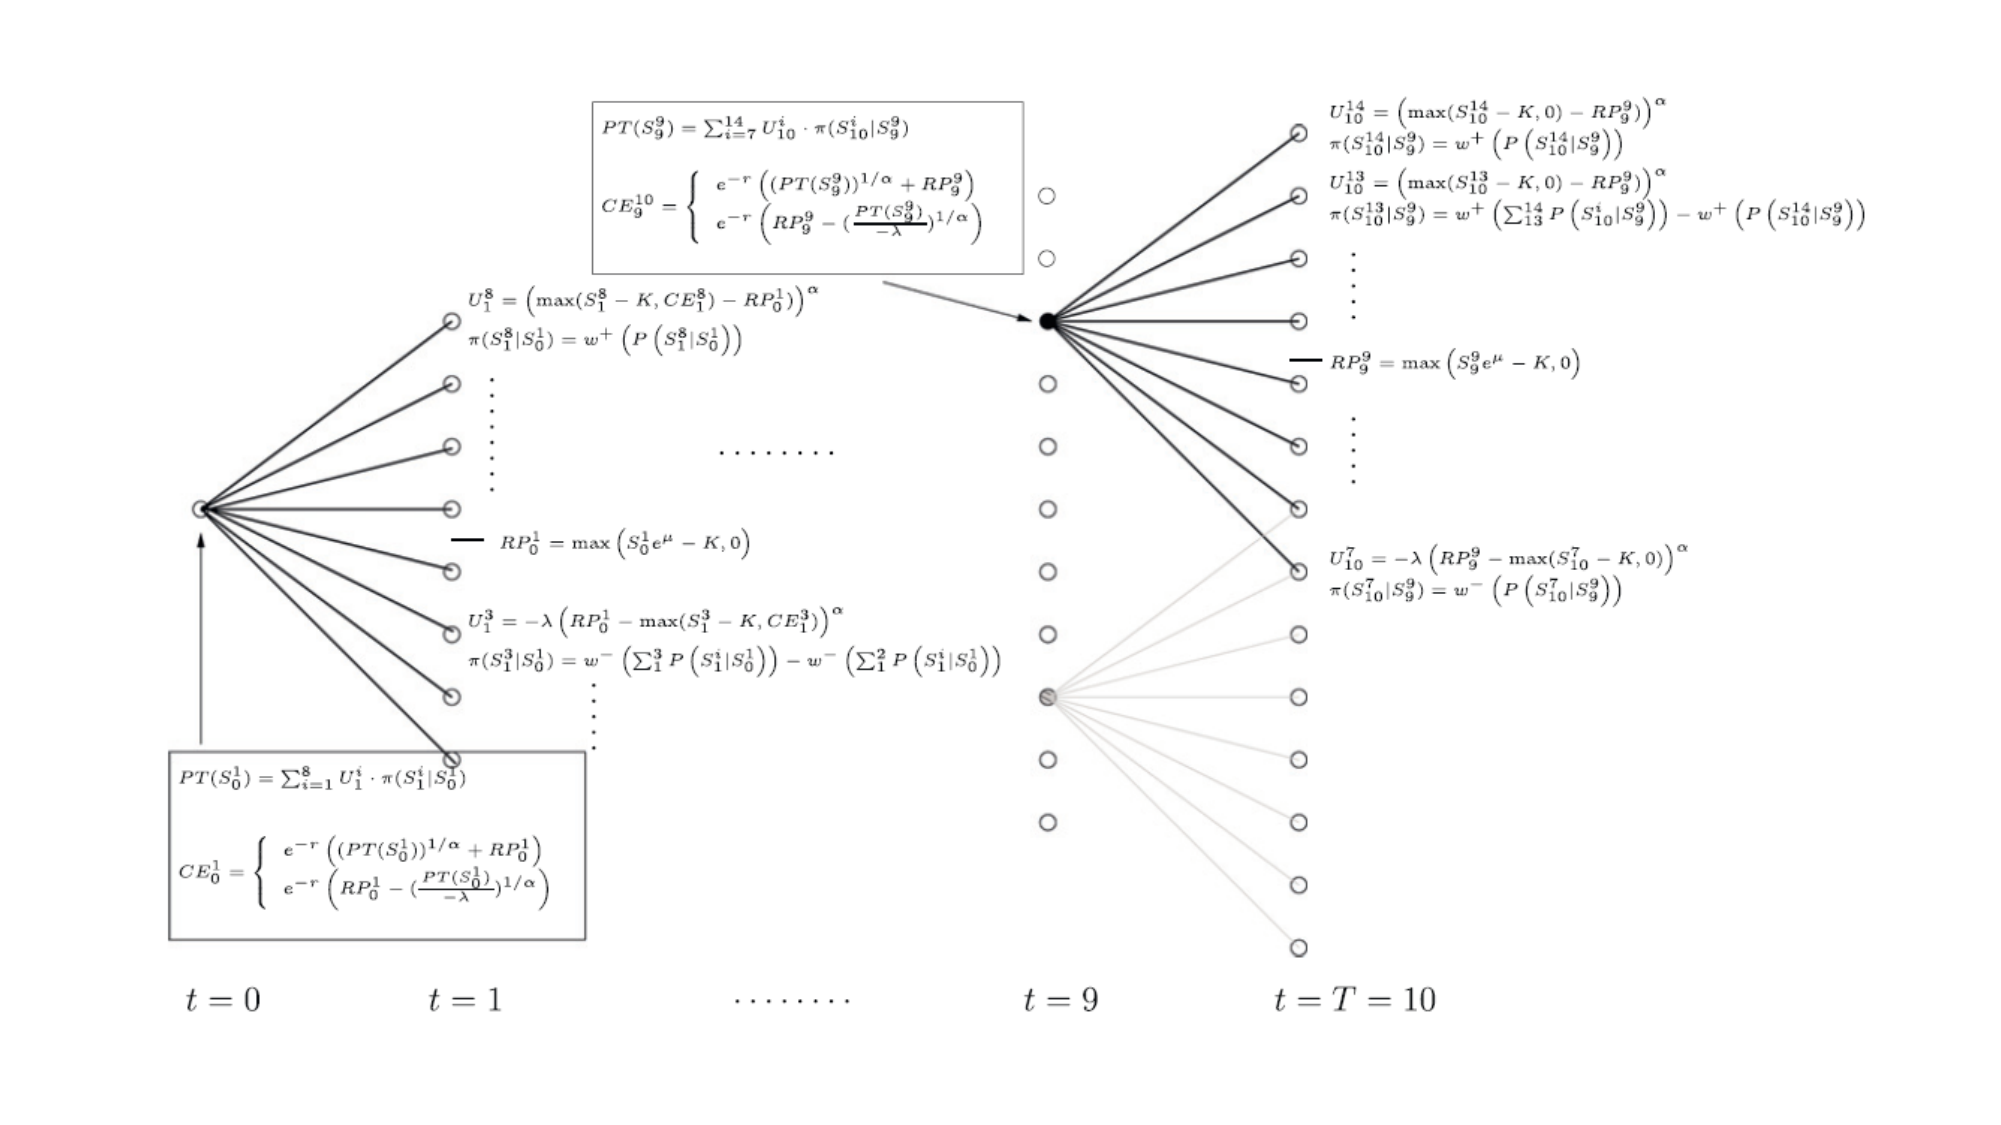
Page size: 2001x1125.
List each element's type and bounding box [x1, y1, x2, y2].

picture [104, 55, 1896, 1070]
